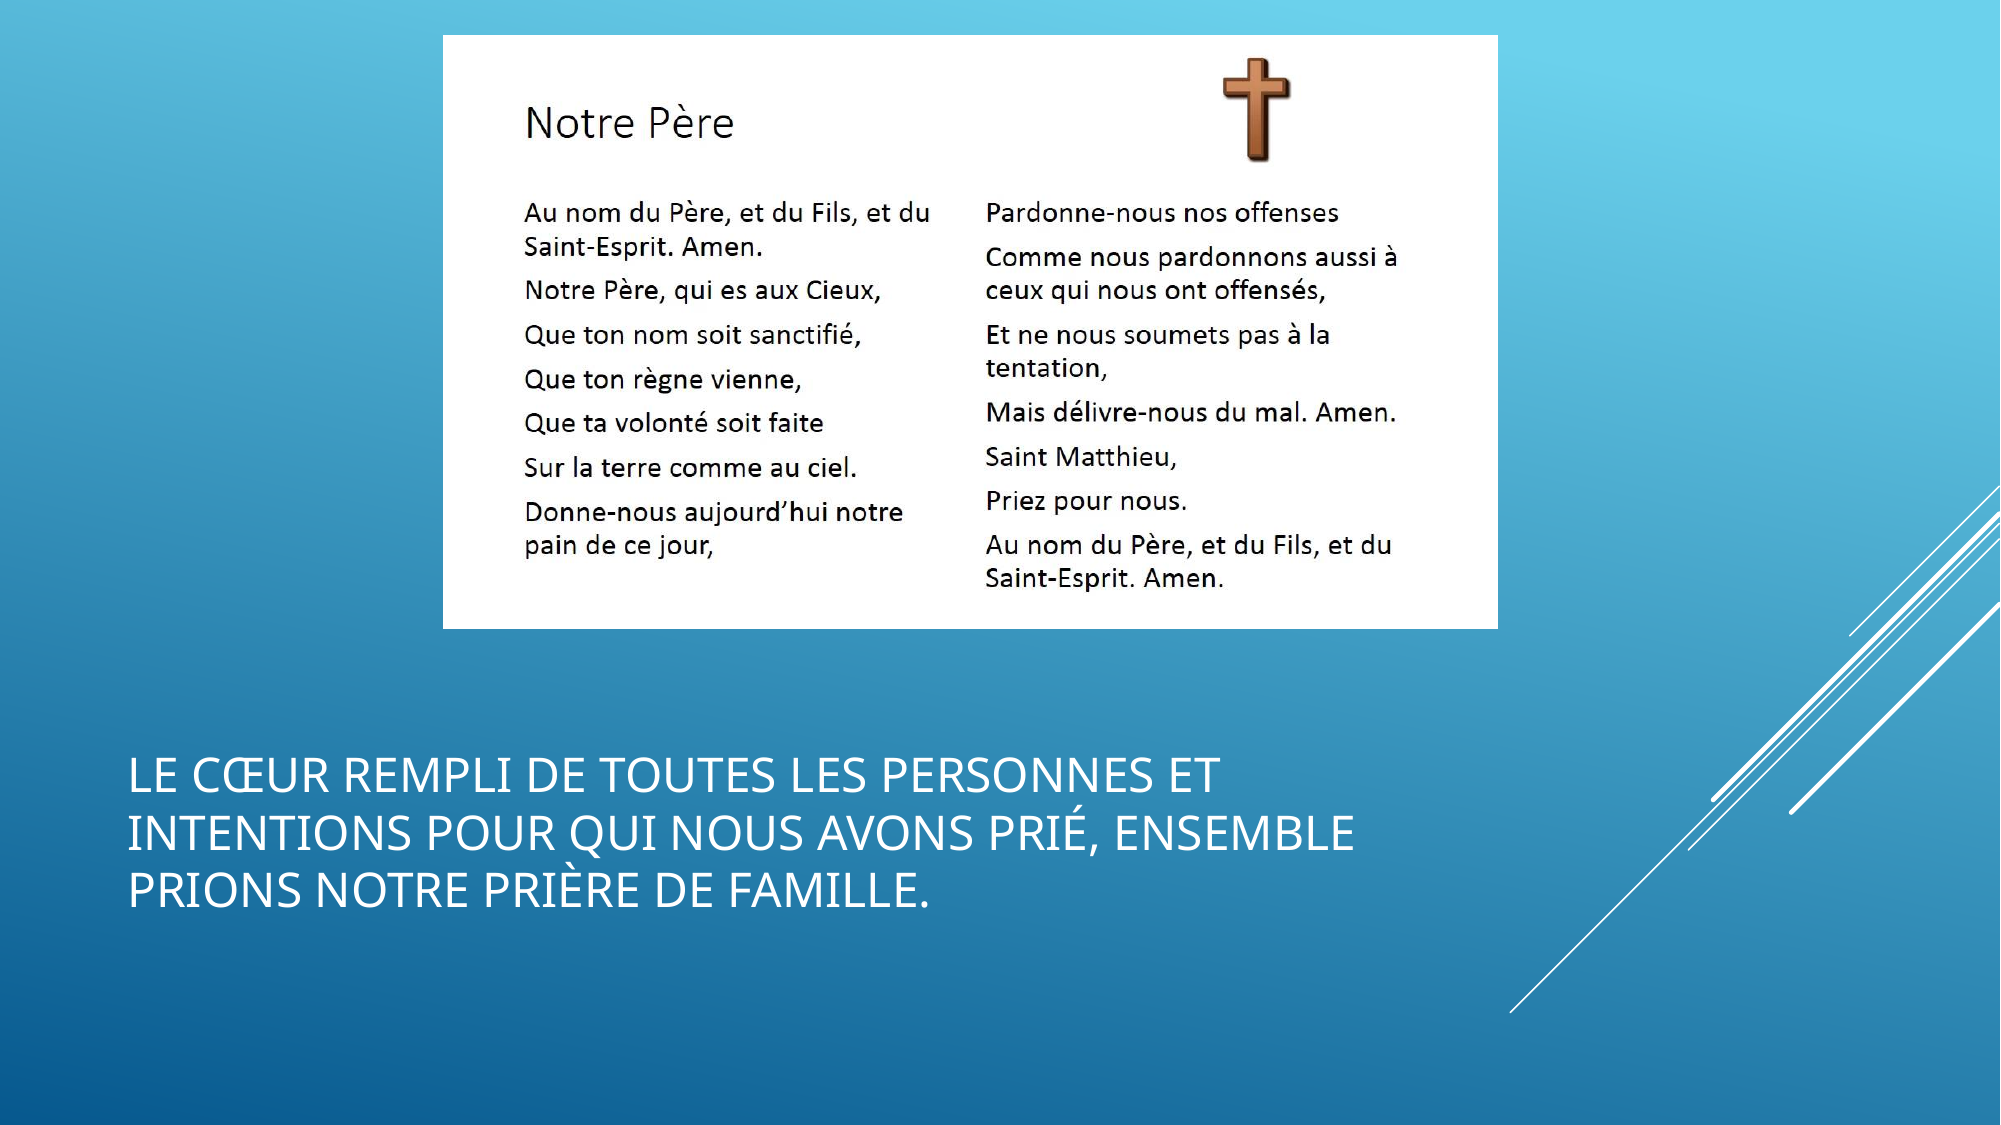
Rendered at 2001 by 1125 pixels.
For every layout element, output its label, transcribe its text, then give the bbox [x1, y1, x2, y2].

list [443, 35, 1499, 629]
title le cœur rempli de toutes les personnes et intentions pour qui nous avons prié, ensemble prions notre prière de famille. [112, 736, 1513, 984]
